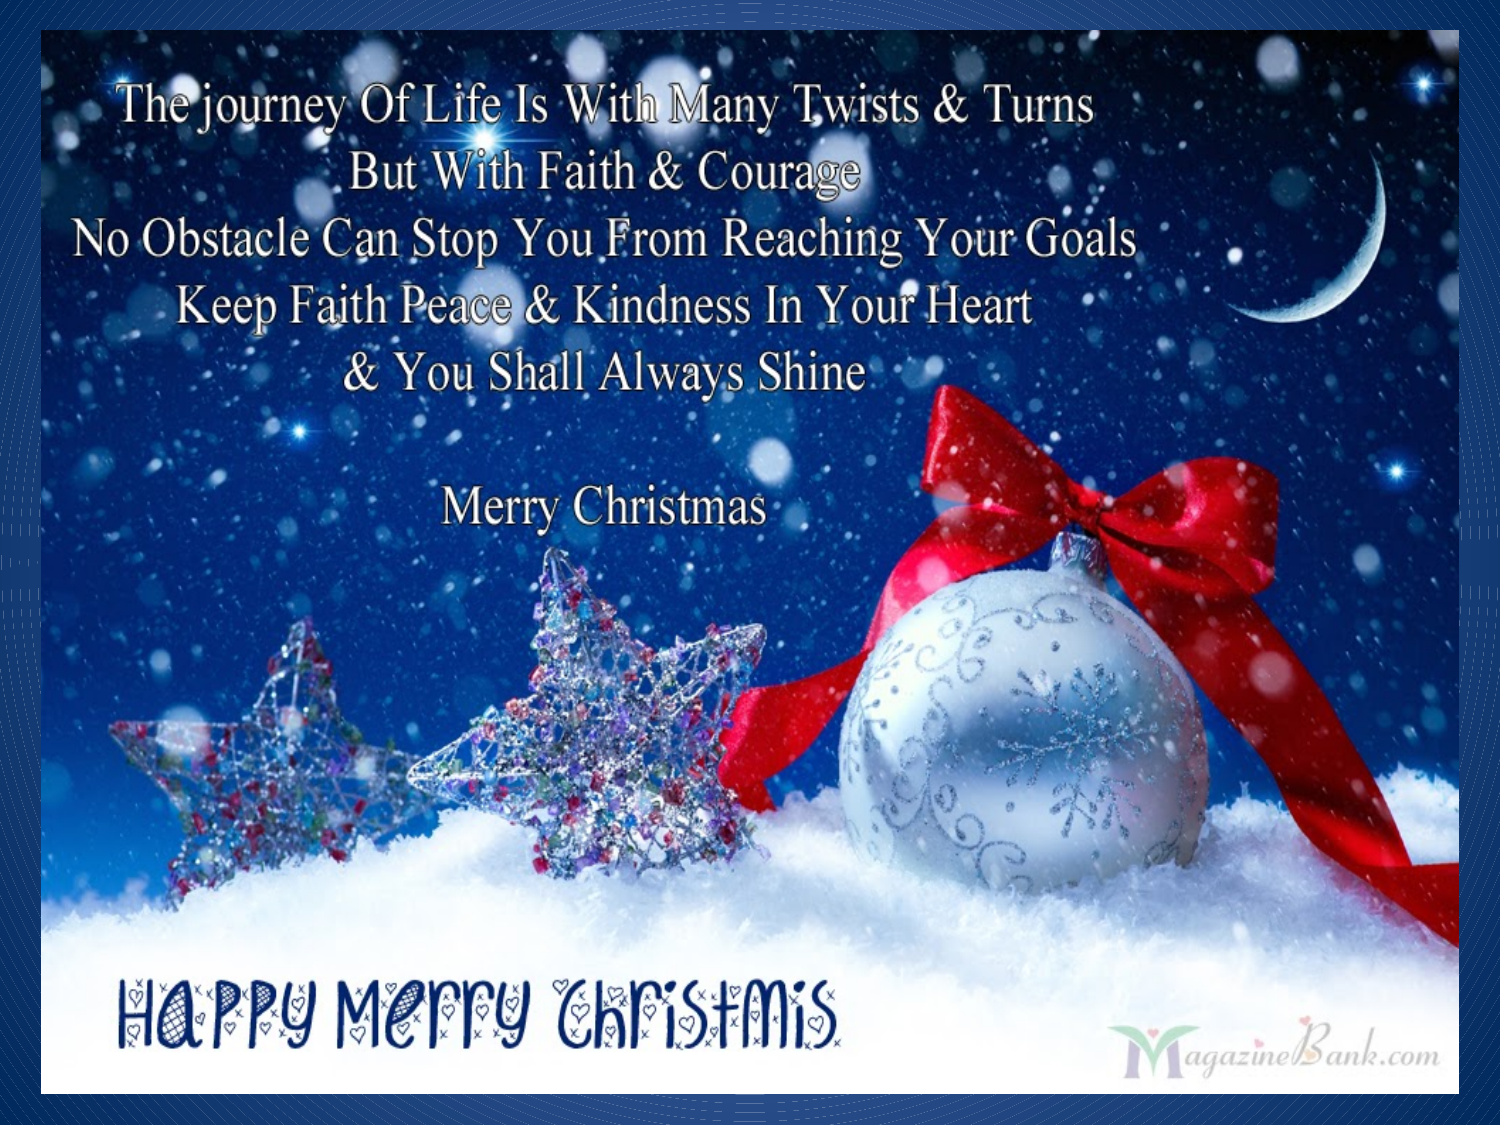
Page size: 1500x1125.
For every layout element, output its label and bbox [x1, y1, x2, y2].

picture [41, 30, 1459, 1094]
